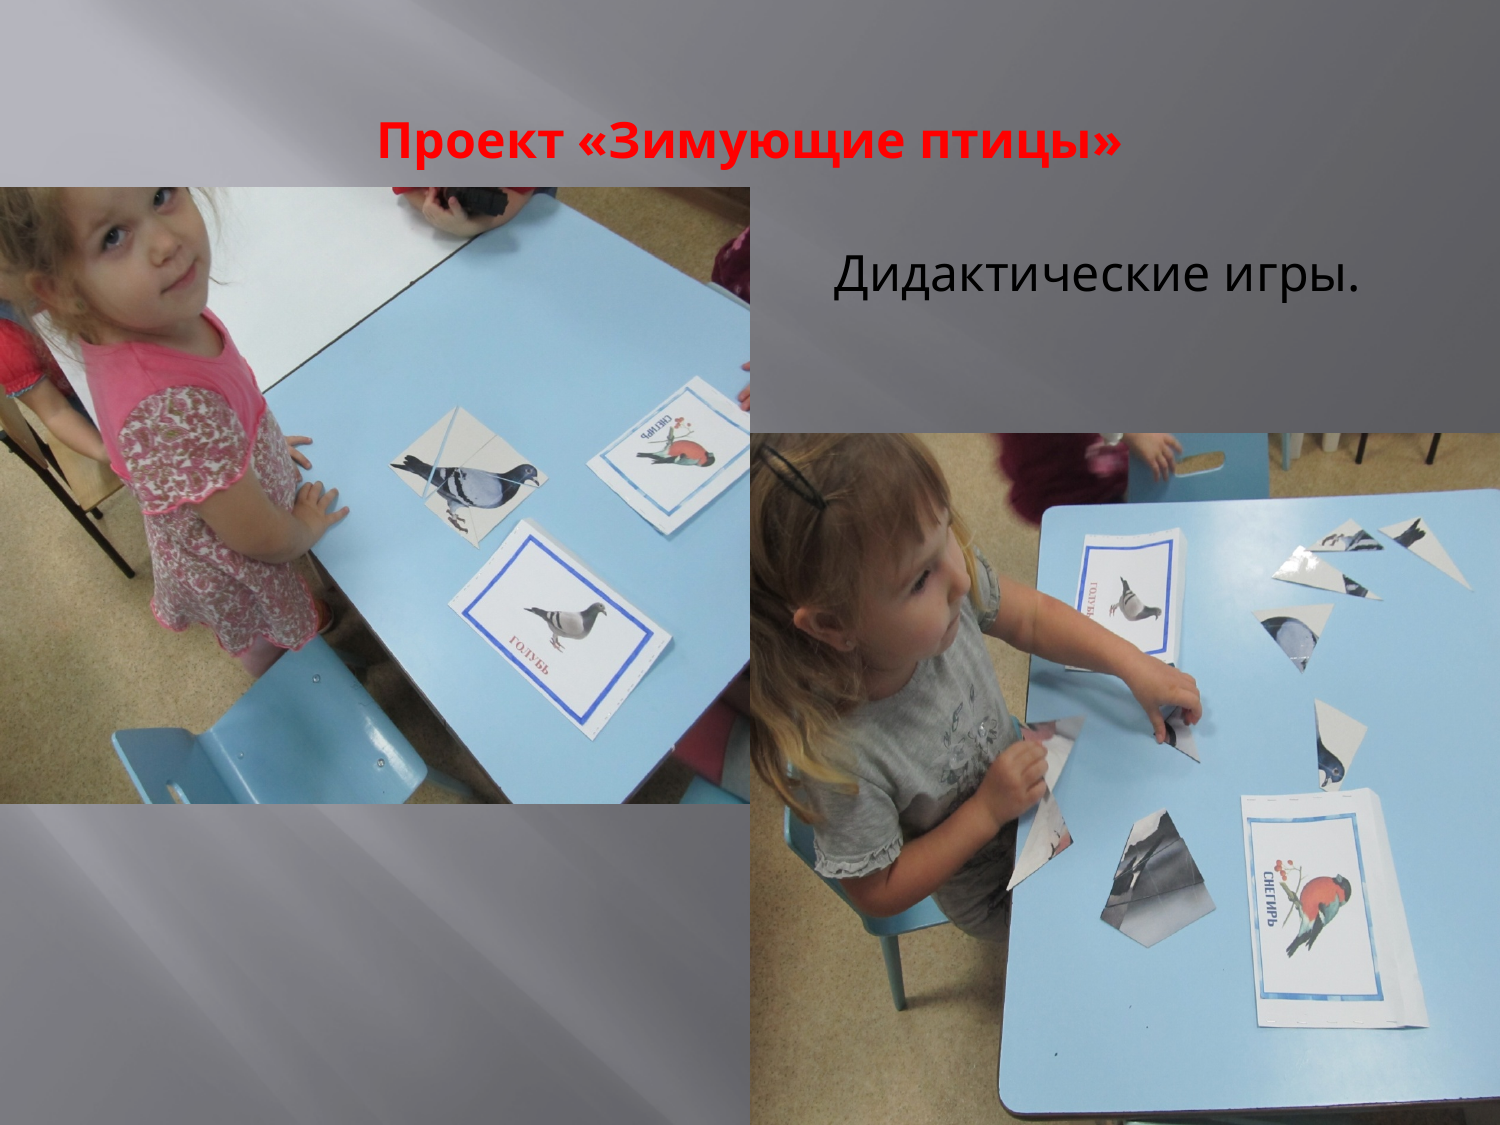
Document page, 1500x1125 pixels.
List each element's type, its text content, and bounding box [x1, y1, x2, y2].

picture [749, 433, 1500, 1125]
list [0, 187, 751, 804]
title Проект «Зимующие птицы» [75, 45, 1425, 233]
text_box Дидактические игры. [820, 234, 1500, 310]
